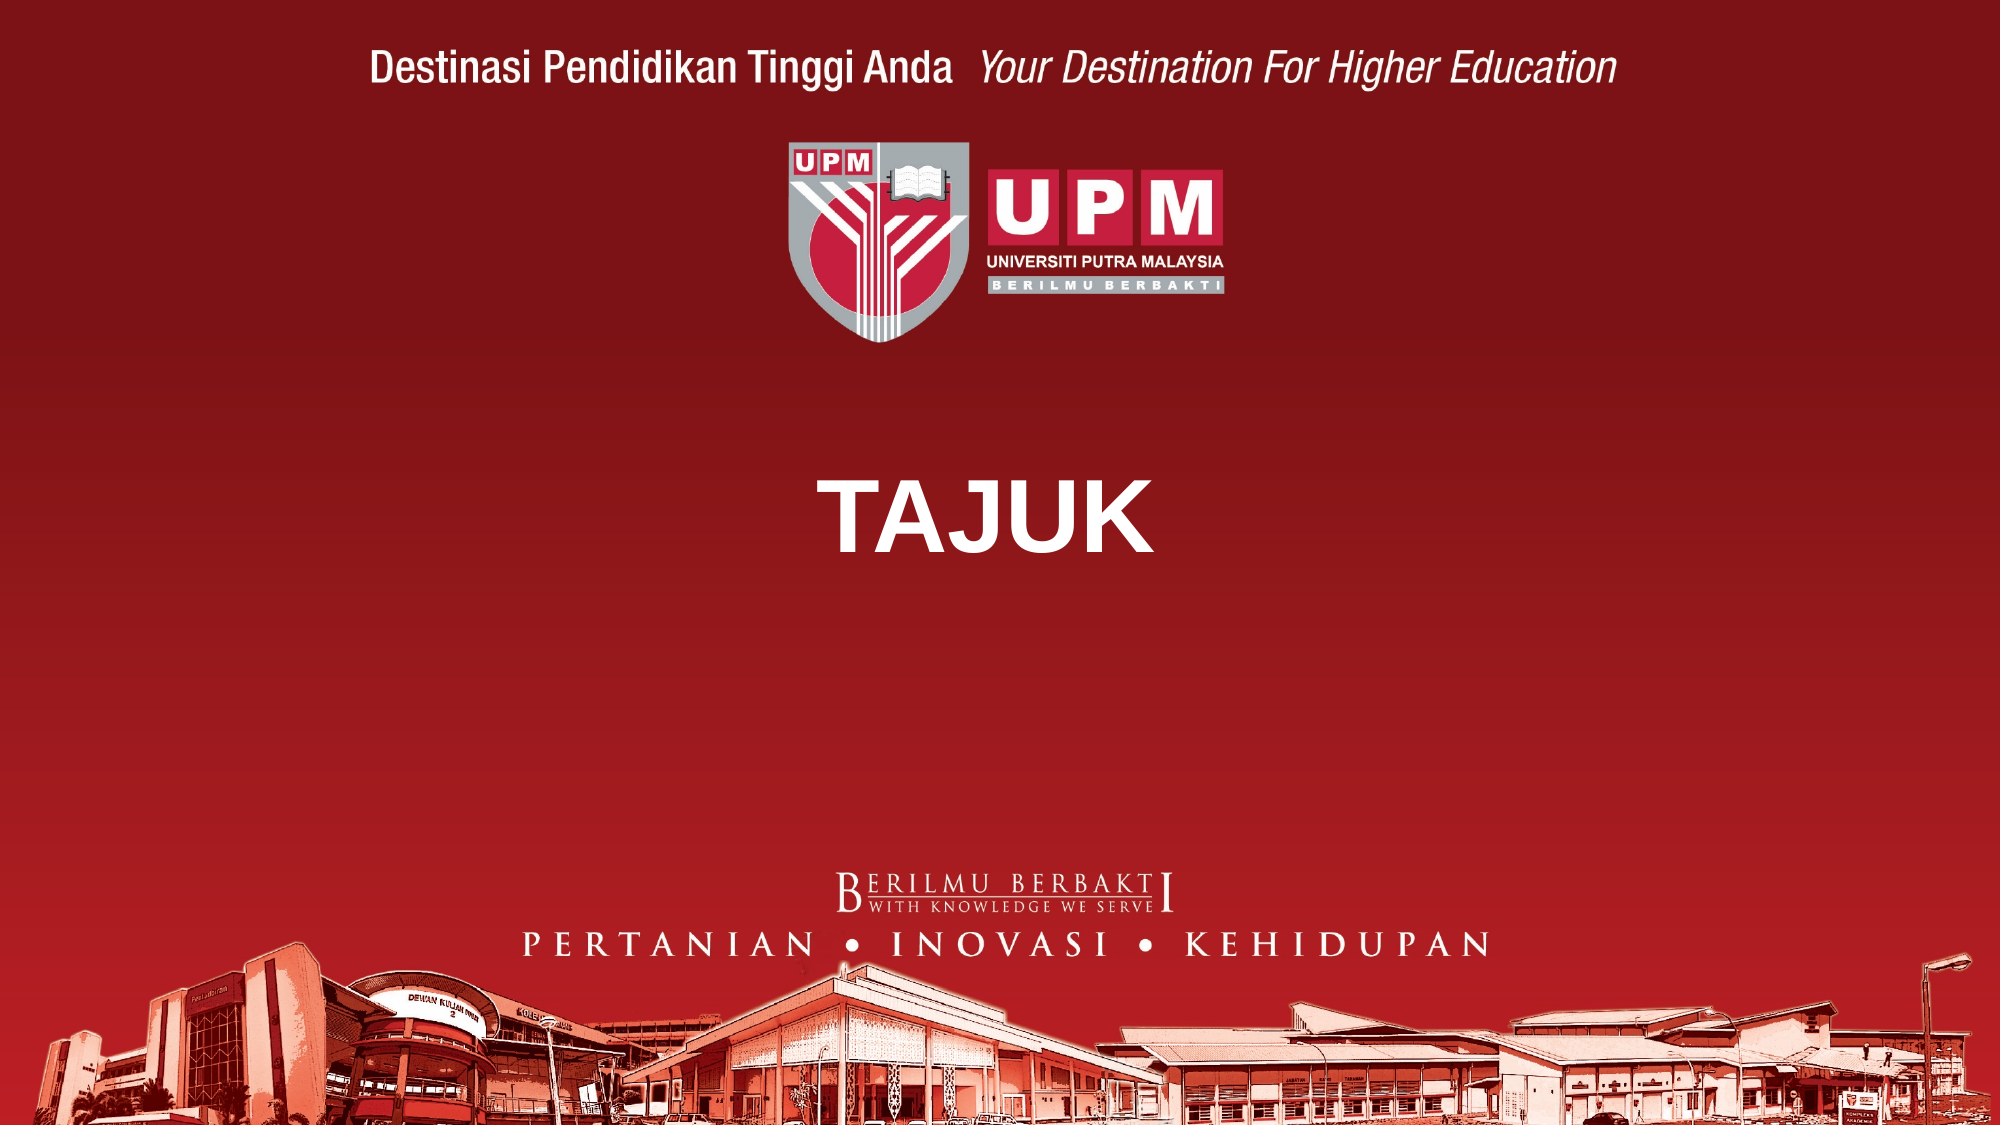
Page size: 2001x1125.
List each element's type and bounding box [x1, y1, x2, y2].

list [0, 0, 2000, 1125]
